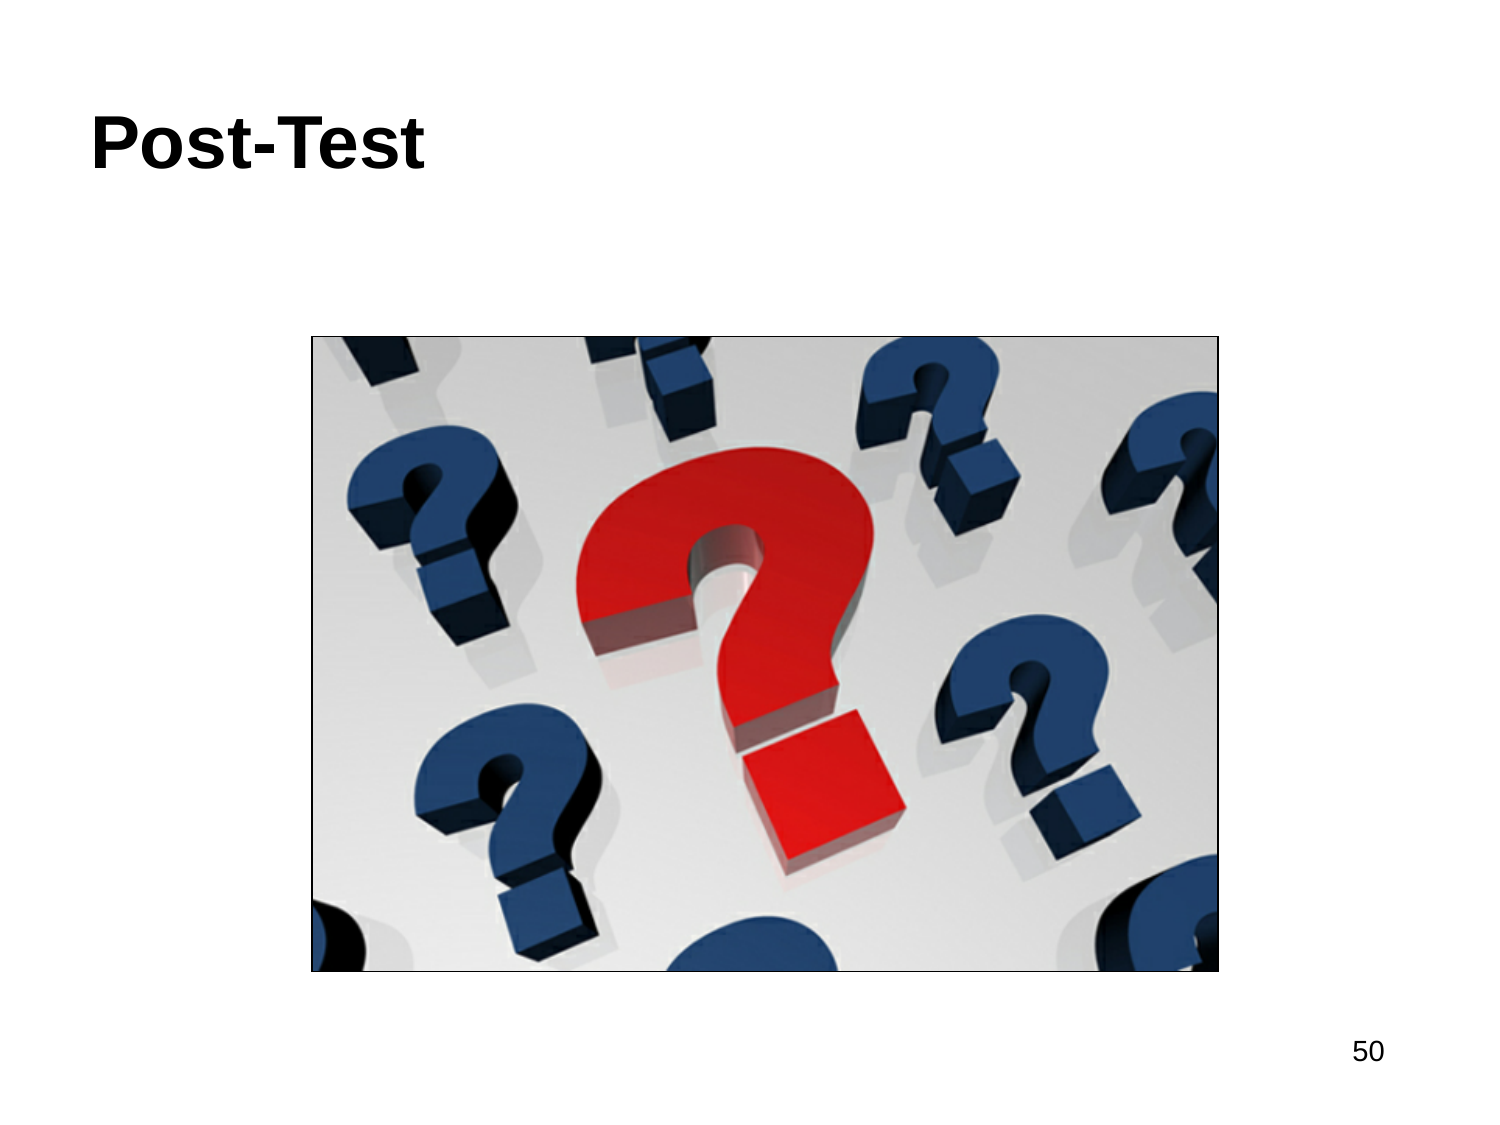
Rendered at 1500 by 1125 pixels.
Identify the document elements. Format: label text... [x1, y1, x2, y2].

slide_number 50 [1074, 1024, 1401, 1103]
title Post-Test [75, 45, 1425, 233]
picture [312, 337, 1218, 971]
